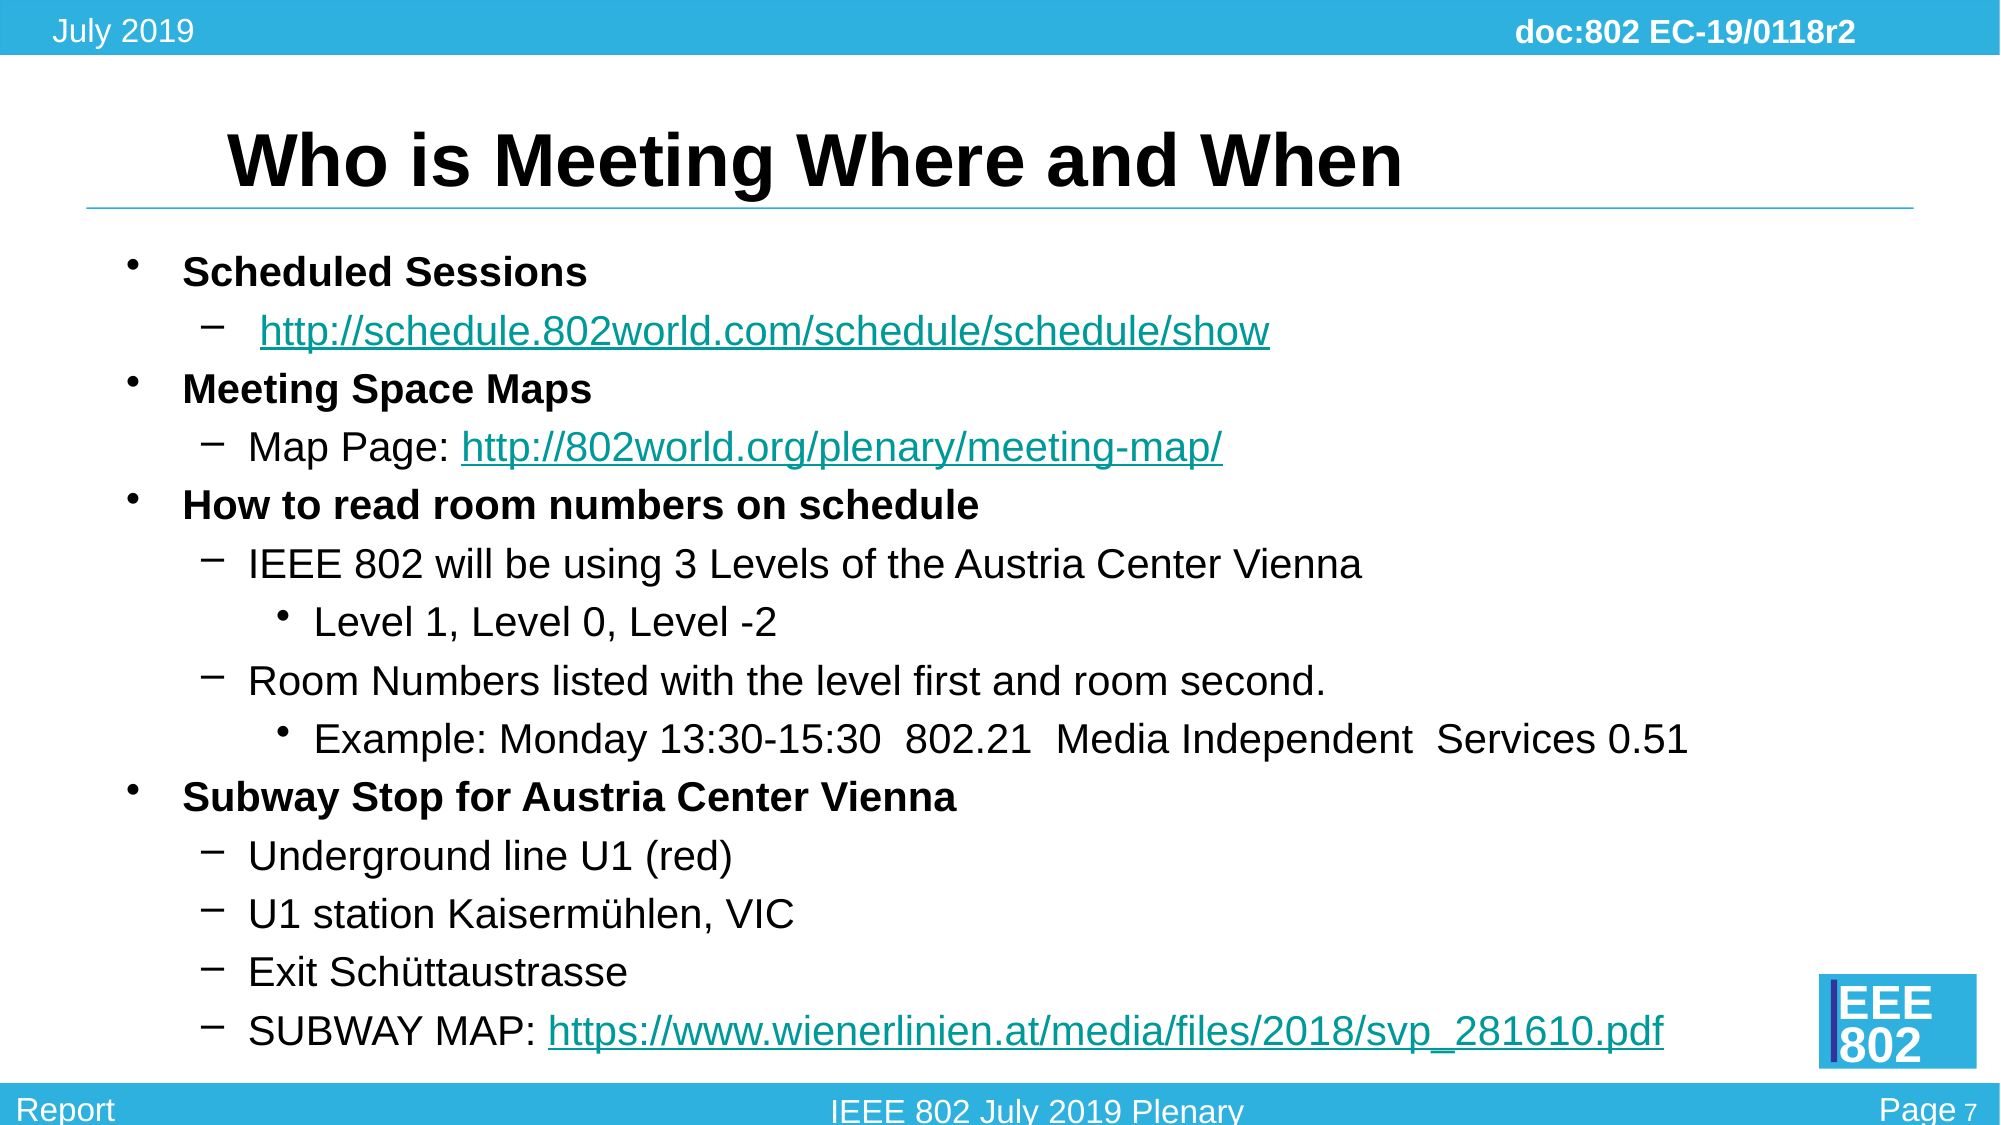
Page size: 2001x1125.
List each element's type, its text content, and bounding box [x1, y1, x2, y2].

title Who is Meeting Where and When [111, 99, 1522, 213]
list Scheduled Sessions http://schedule.802world.com/schedule/schedule/show Meeting Space Maps Map Page: http://802world.org/plenary/meeting-map/ How to read room numbers on schedule IEEE 802 will be using 3 Levels of the Austria Center Vienna Level 1, Level 0, Level -2 Room Numbers listed with the level first and room second. Example: Monday 13:30-15:30 802.21 Media Independent Services 0.51 Subway Stop for Austria Center Vienna Underground line U1 (red) U1 station Kaisermühlen, VIC Exit Schüttaustrasse SUBWAY MAP: https://www.wienerlinien.at/media/files/2018/svp_281610.pdf [111, 237, 1800, 1075]
